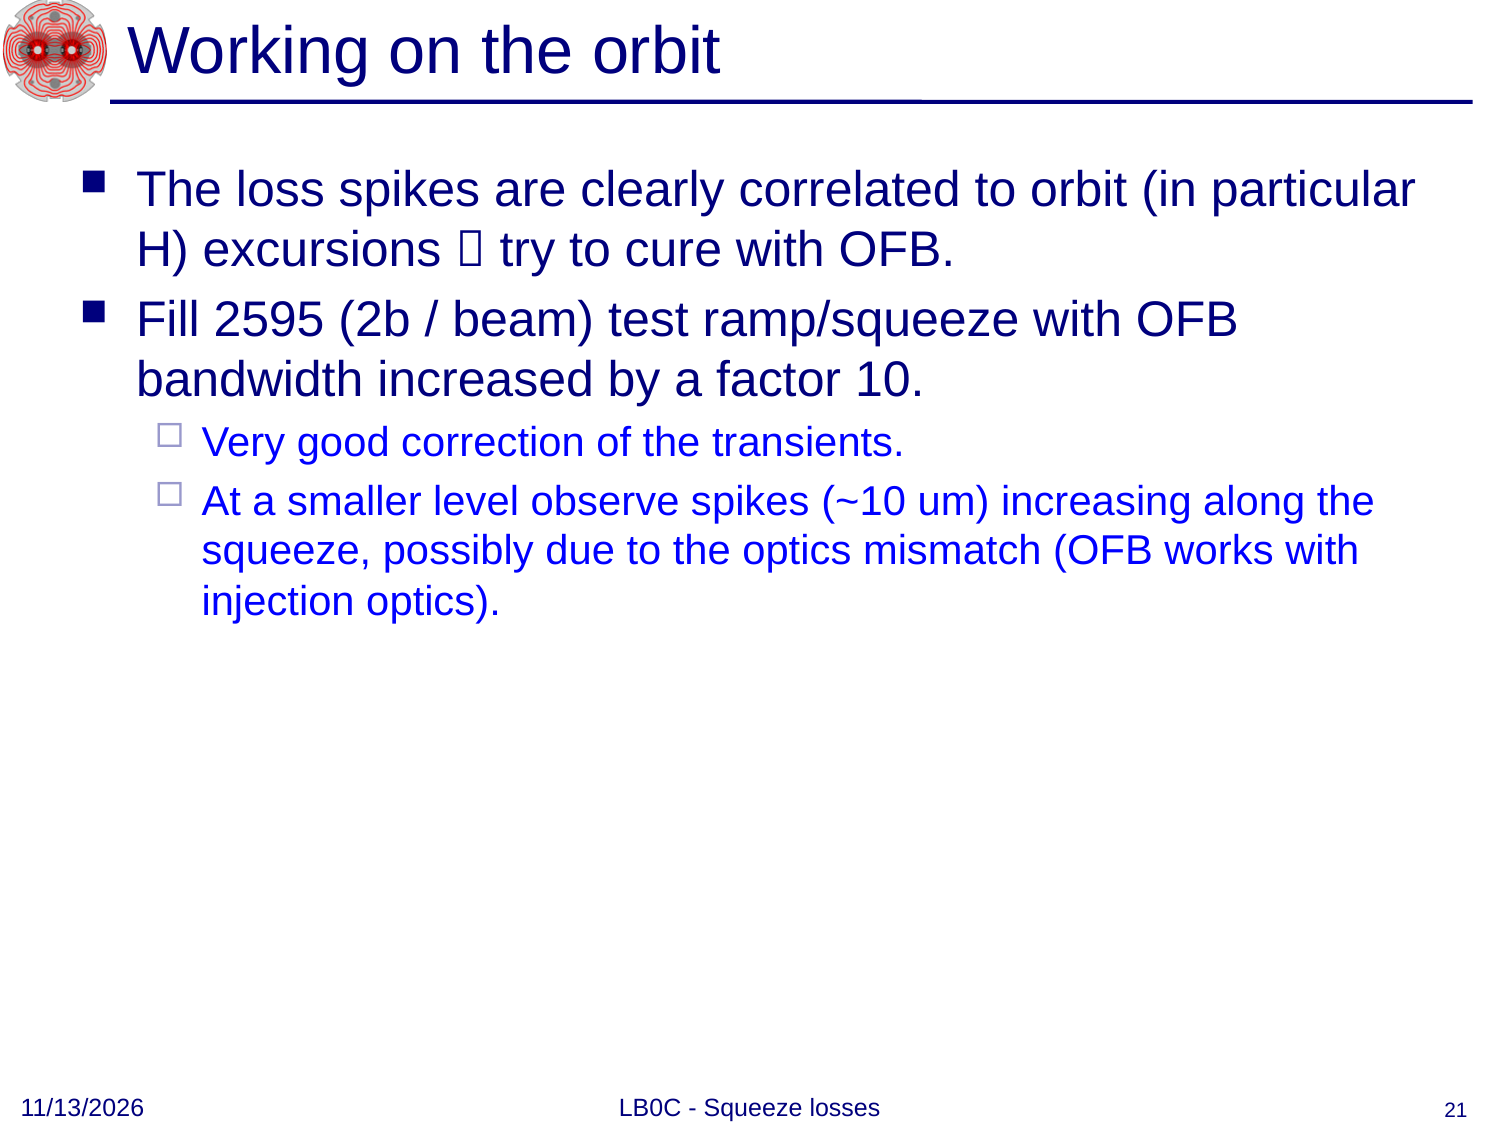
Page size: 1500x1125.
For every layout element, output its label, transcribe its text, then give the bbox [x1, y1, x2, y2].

footer LB0C - Squeeze losses [512, 1087, 988, 1125]
picture [0, 0, 108, 103]
title Working on the orbit [111, 3, 1463, 91]
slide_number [5, 1085, 356, 1125]
slide_number 21 [1131, 1087, 1483, 1125]
list The loss spikes are clearly correlated to orbit (in particular H) excursions  try to cure with OFB. Fill 2595 (2b / beam) test ramp/squeeze with OFB bandwidth increased by a factor 10. Very good correction of the transients. At a smaller level observe spikes (~10 um) increasing along the squeeze, possibly due to the optics mismatch (OFB works with injection optics). [64, 148, 1459, 988]
